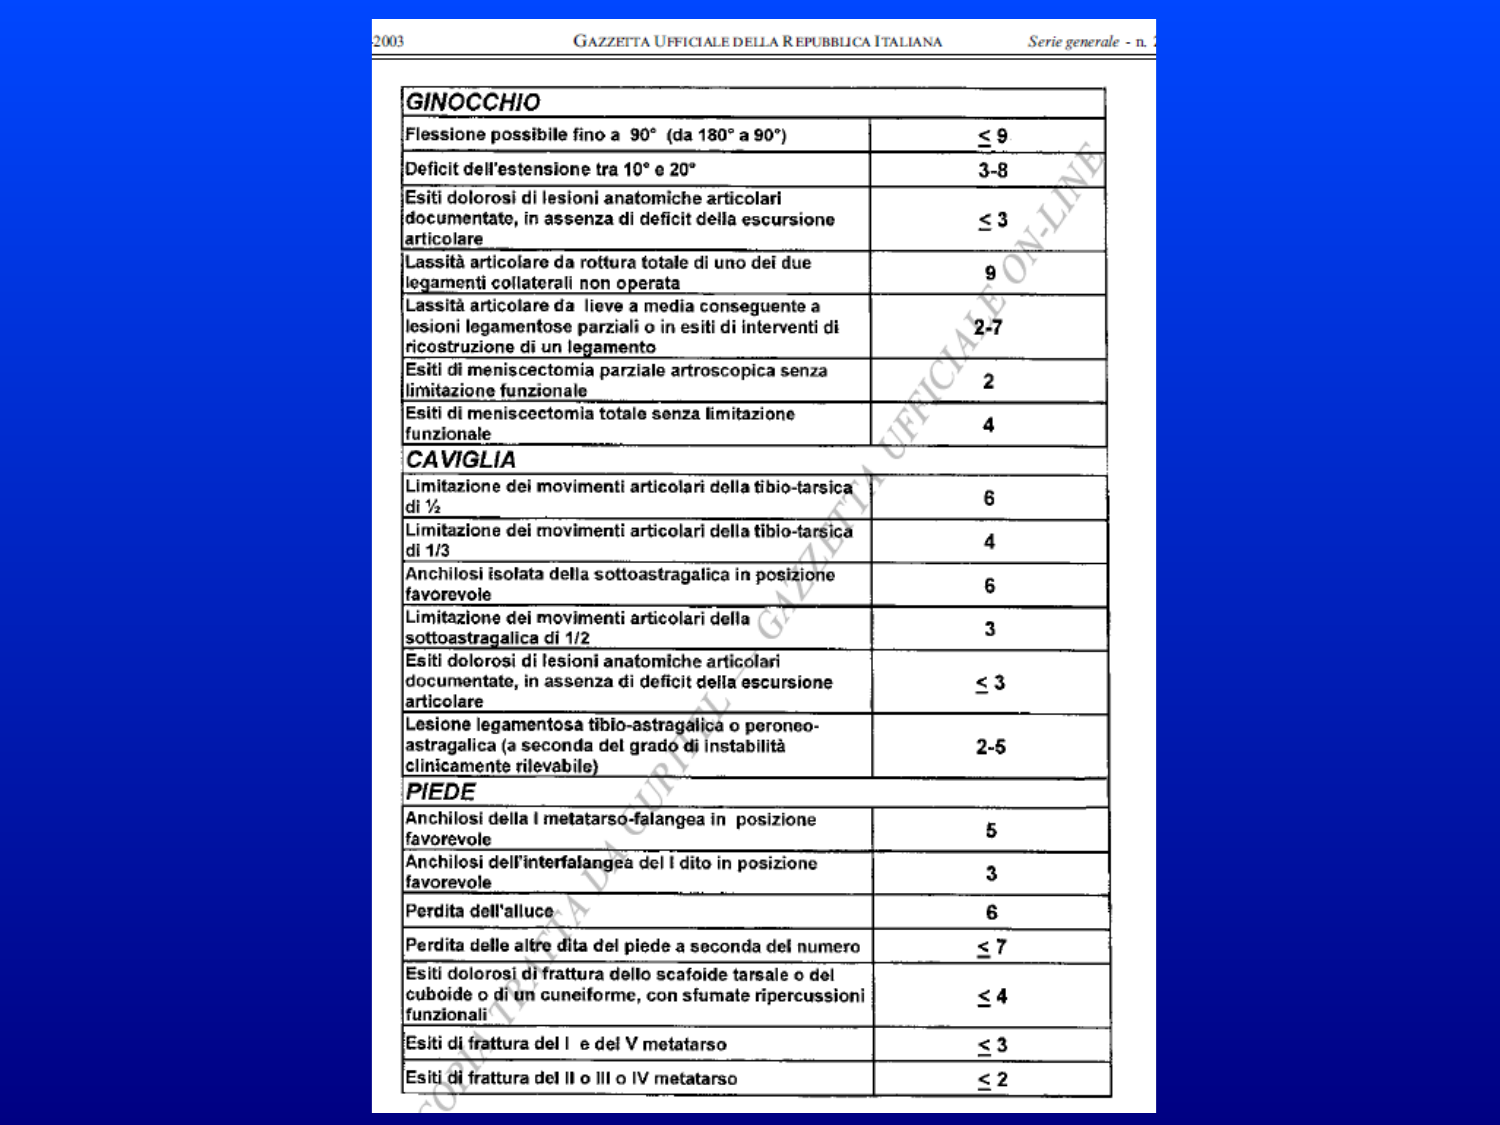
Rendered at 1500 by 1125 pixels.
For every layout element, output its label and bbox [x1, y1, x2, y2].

picture [371, 18, 1157, 1113]
